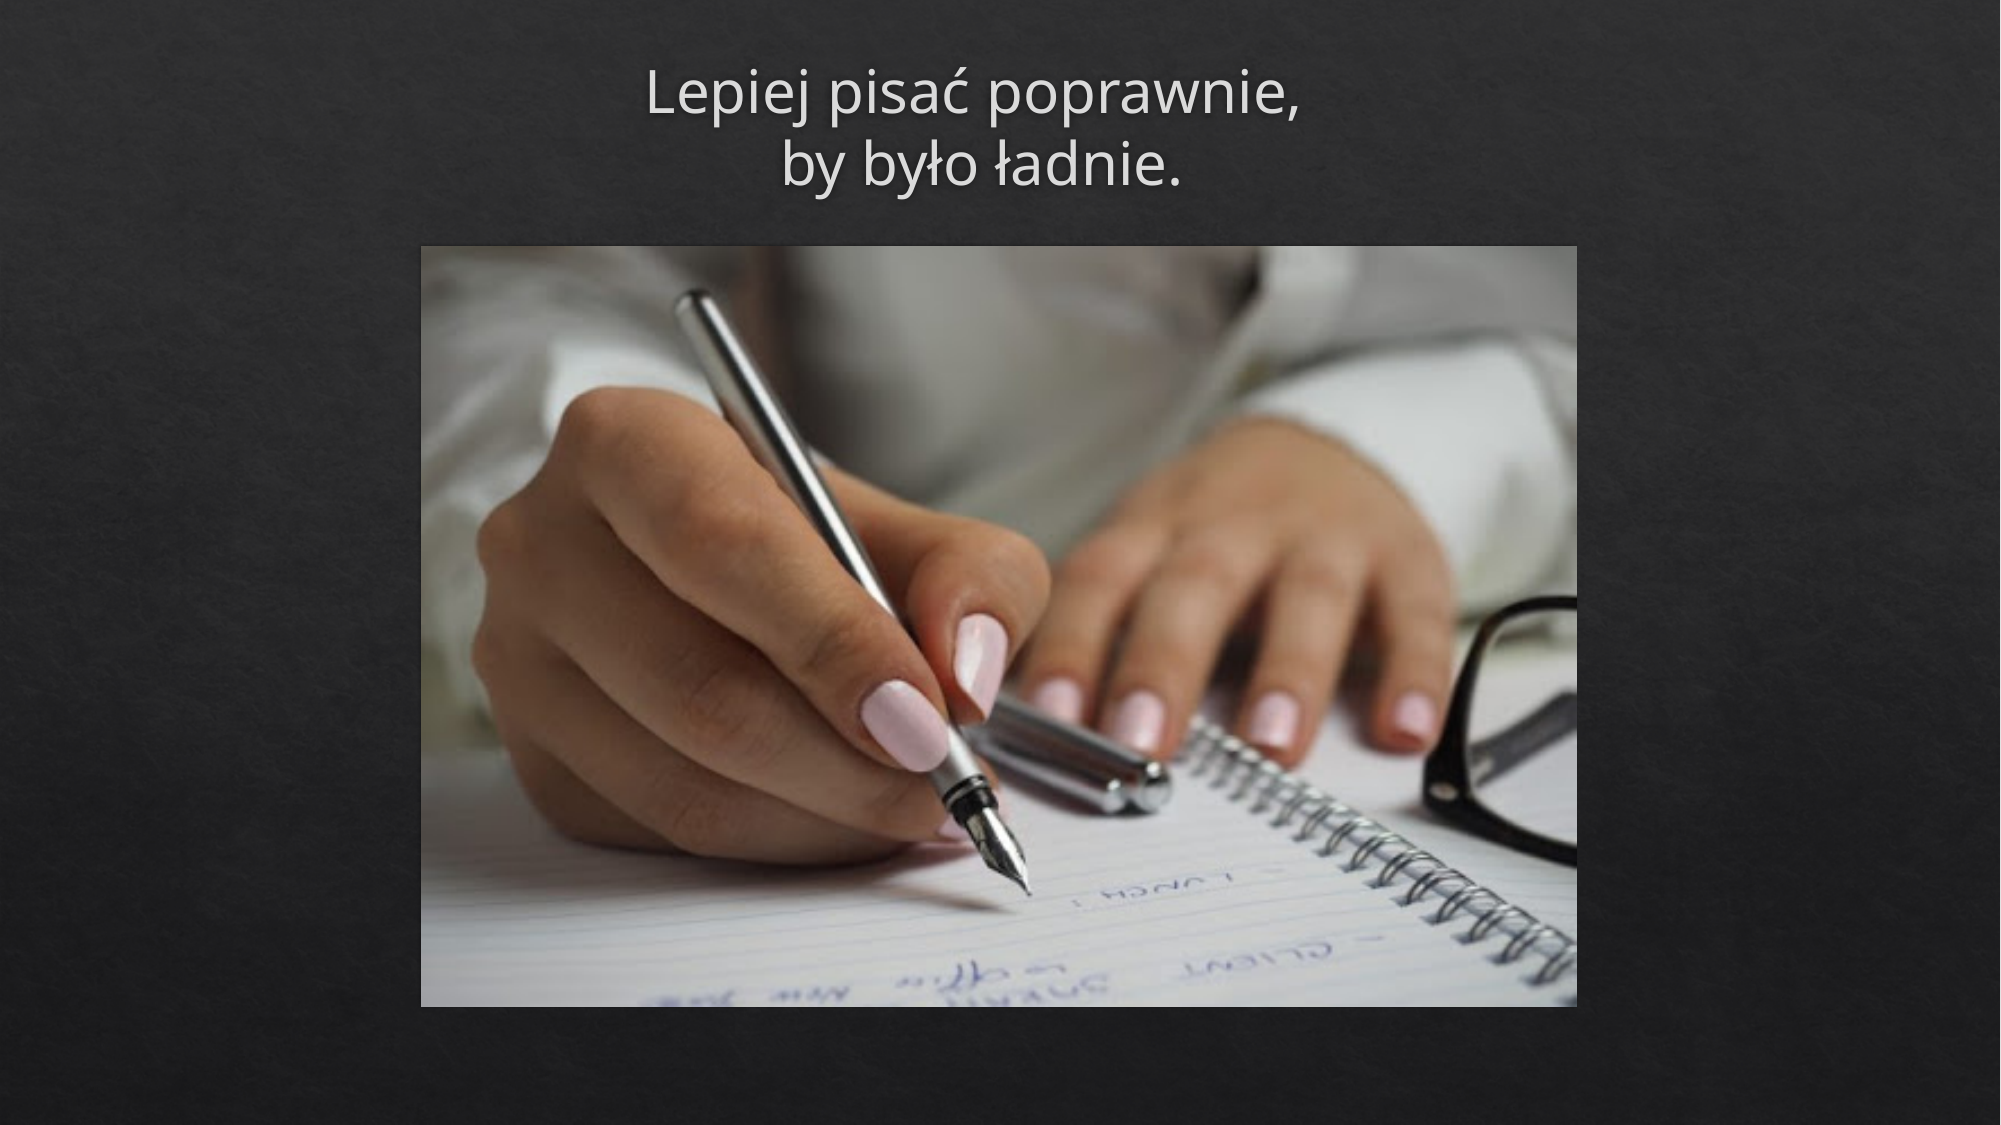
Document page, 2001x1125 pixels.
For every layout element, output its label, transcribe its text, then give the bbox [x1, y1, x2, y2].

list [421, 245, 1577, 1007]
title Lepiej pisać poprawnie, by było ładnie. [132, 45, 1832, 205]
